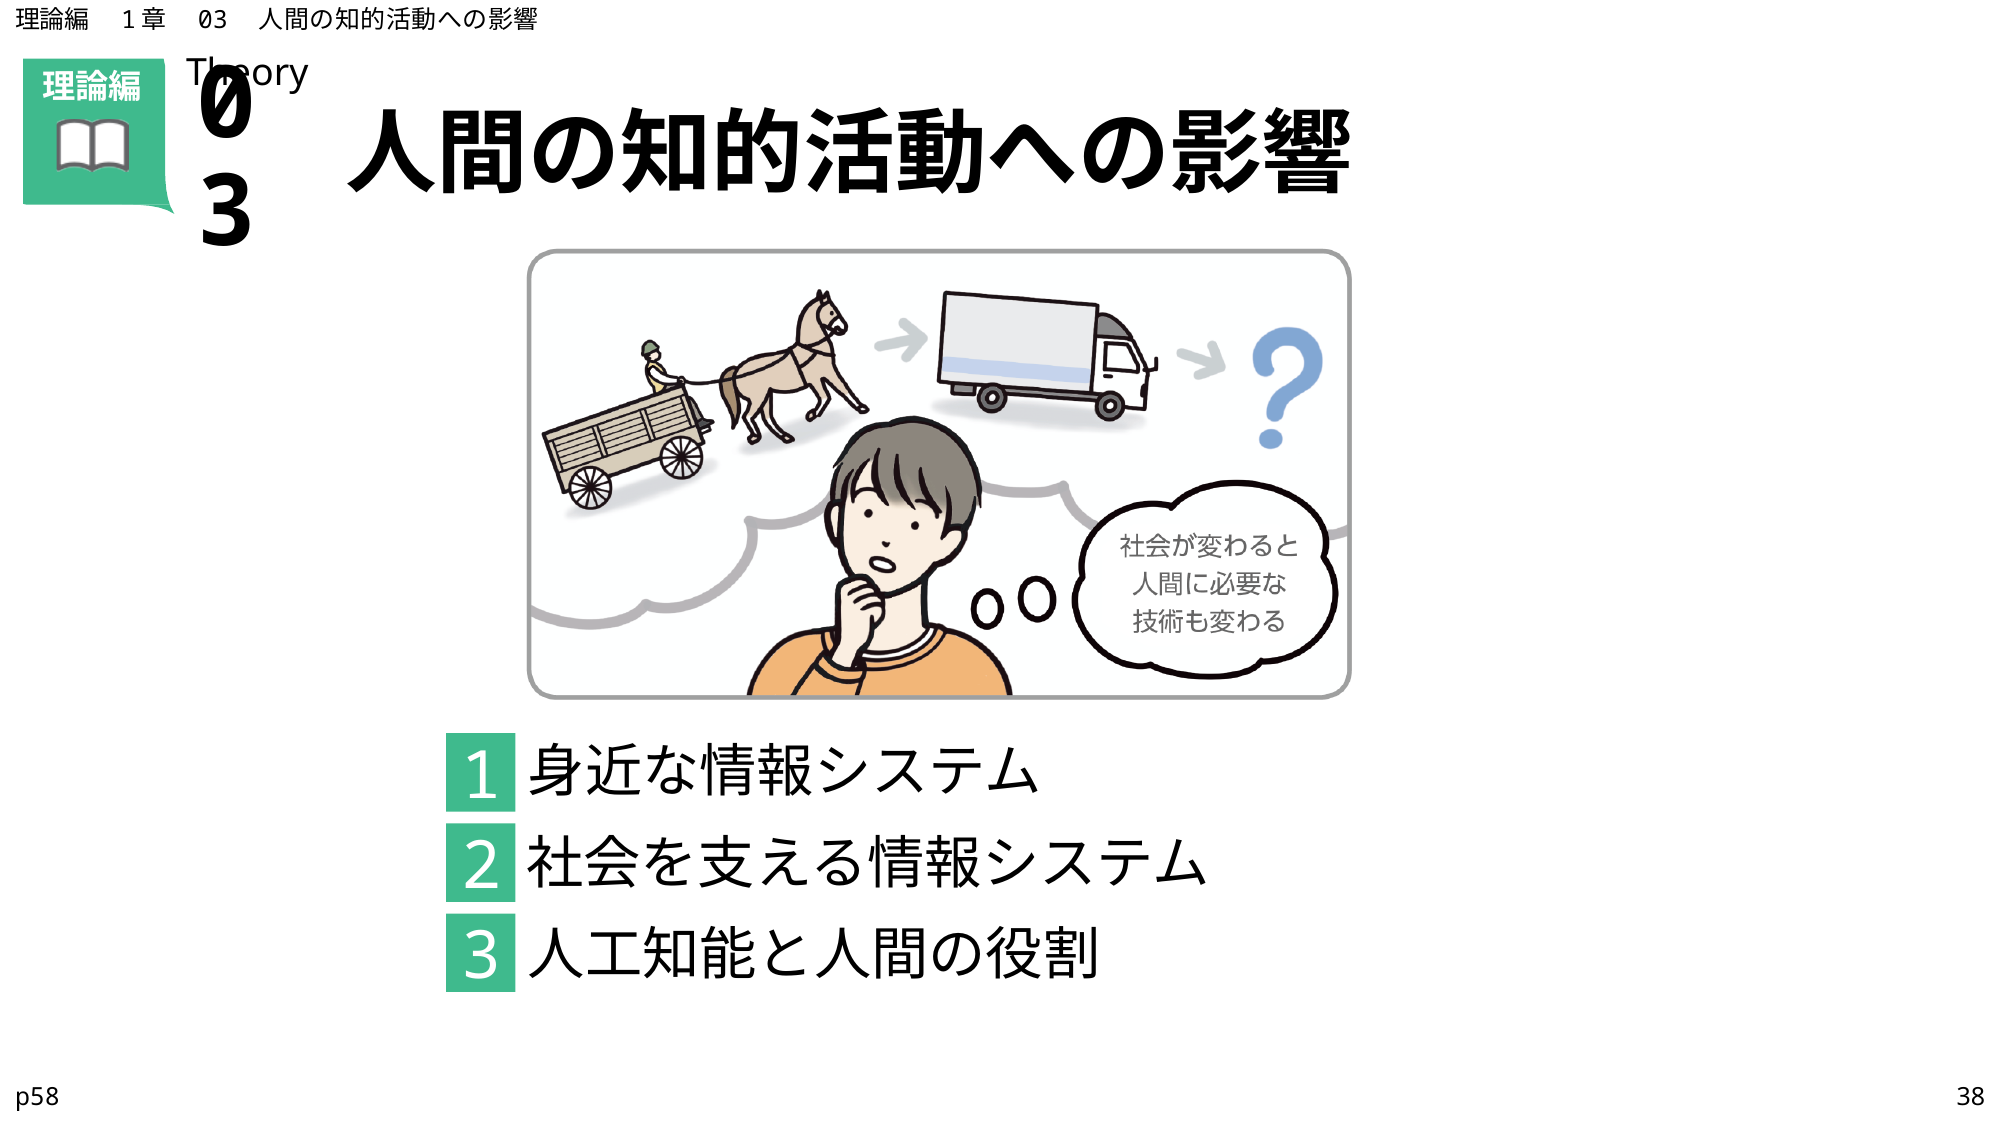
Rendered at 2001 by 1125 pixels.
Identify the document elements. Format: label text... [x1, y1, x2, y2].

slide_number 38 [1550, 1072, 2000, 1123]
list 03 [181, 88, 314, 230]
list 人間の知的活動への影響 [330, 84, 1956, 227]
picture [56, 119, 129, 172]
text_box 1 [446, 733, 516, 812]
text_box 3 [446, 913, 516, 992]
text_box 2 [446, 823, 516, 902]
text_box 社会を支える情報システム [511, 826, 1459, 904]
list p58 [0, 1072, 661, 1123]
text_box 身近な情報システム [516, 734, 1461, 812]
text_box 人工知能と人間の役割 [512, 917, 1461, 996]
picture [511, 236, 1368, 709]
list 理論編 1章 03 人間の知的活動への影響 [0, 0, 1438, 42]
